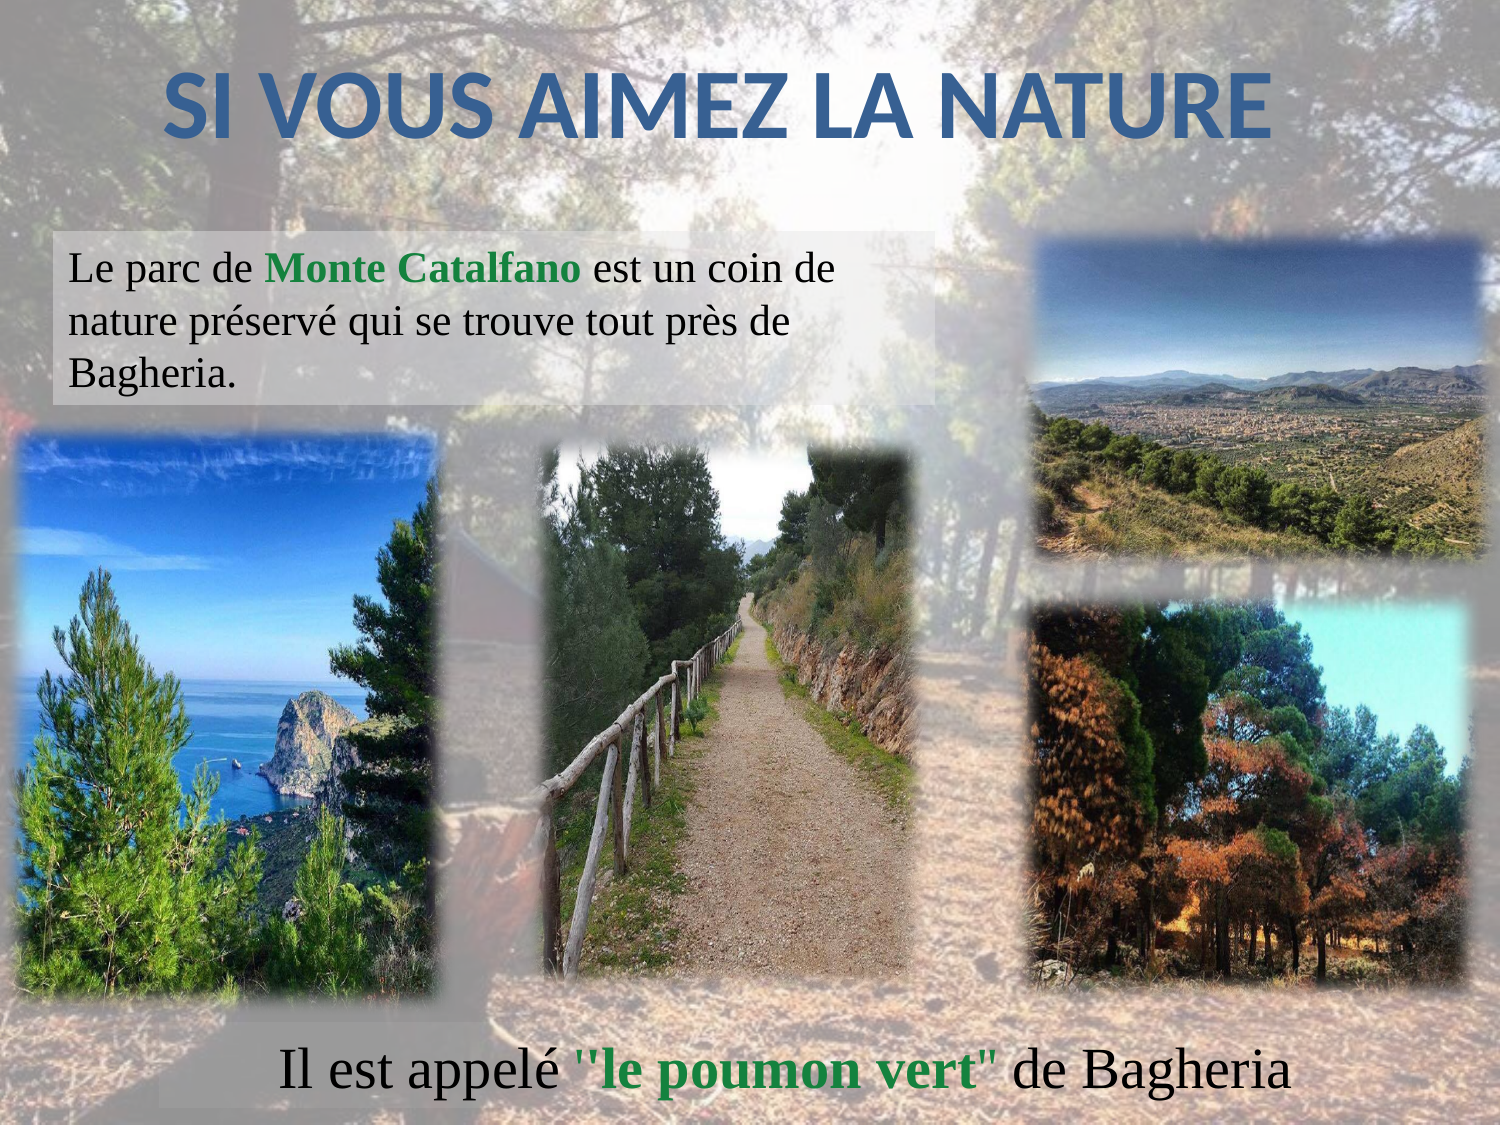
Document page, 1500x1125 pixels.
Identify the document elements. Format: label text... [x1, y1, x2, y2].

picture [0, 415, 455, 1015]
list Le parc de Monte Catalfano est un coin de nature préservé qui se trouve tout près de Bagheria. [53, 231, 935, 405]
picture [1009, 585, 1485, 1006]
picture [525, 432, 931, 996]
text_box Il est appelé ''le poumon vert'' de Bagheria [159, 1023, 1412, 1108]
text_box SI VOUS AIMEZ LA NATURE [147, 30, 1388, 166]
picture [1016, 219, 1500, 575]
